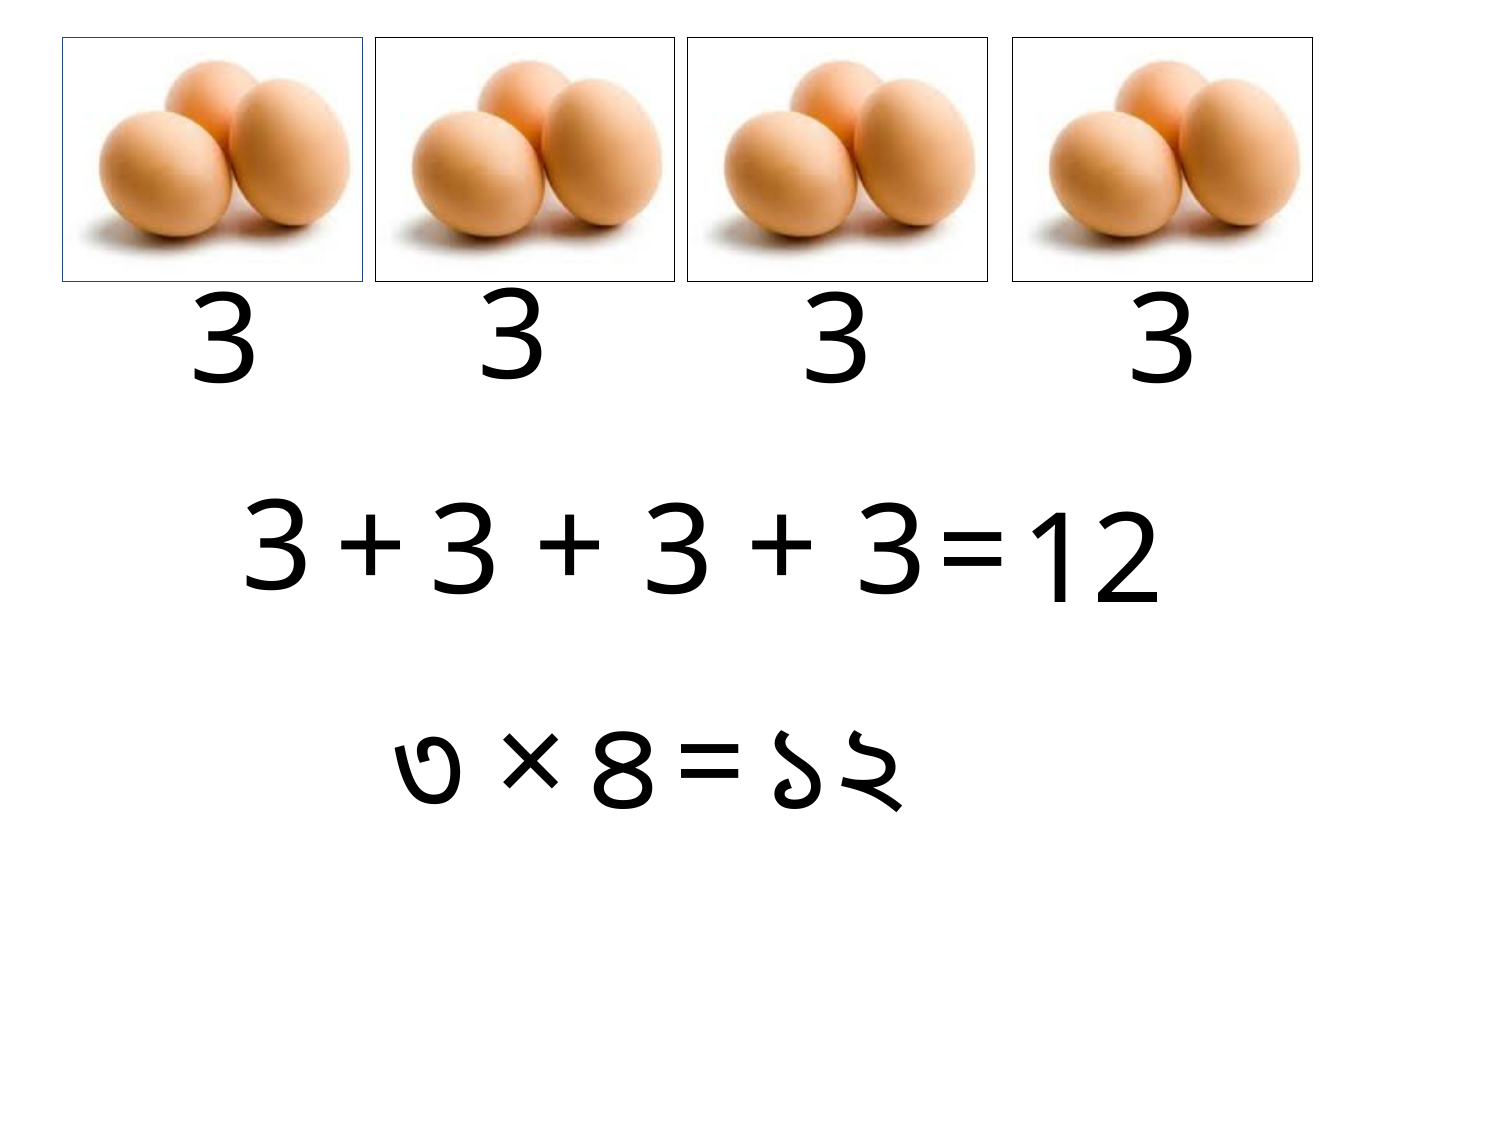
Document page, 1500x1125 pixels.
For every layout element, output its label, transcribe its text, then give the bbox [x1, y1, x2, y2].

text_box = [942, 461, 1024, 626]
text_box + [731, 457, 833, 622]
text_box + [320, 457, 422, 622]
text_box = [659, 672, 794, 838]
text_box 12 [1006, 469, 1179, 635]
text_box 3 [786, 291, 888, 415]
picture [687, 37, 988, 282]
text_box 3 [415, 461, 517, 626]
picture [374, 37, 676, 282]
picture [1012, 37, 1313, 282]
text_box ৪ [571, 676, 708, 842]
text_box 3 [840, 461, 942, 626]
text_box ১২ [744, 676, 955, 842]
text_box × [481, 672, 583, 838]
text_box 3 [226, 457, 320, 622]
text_box 3 [174, 291, 277, 415]
text_box + [519, 457, 621, 622]
text_box 3 [627, 461, 730, 626]
text_box 3 [1112, 291, 1214, 415]
text_box ৩ [376, 676, 513, 842]
picture [62, 37, 363, 282]
text_box 3 [462, 291, 564, 411]
